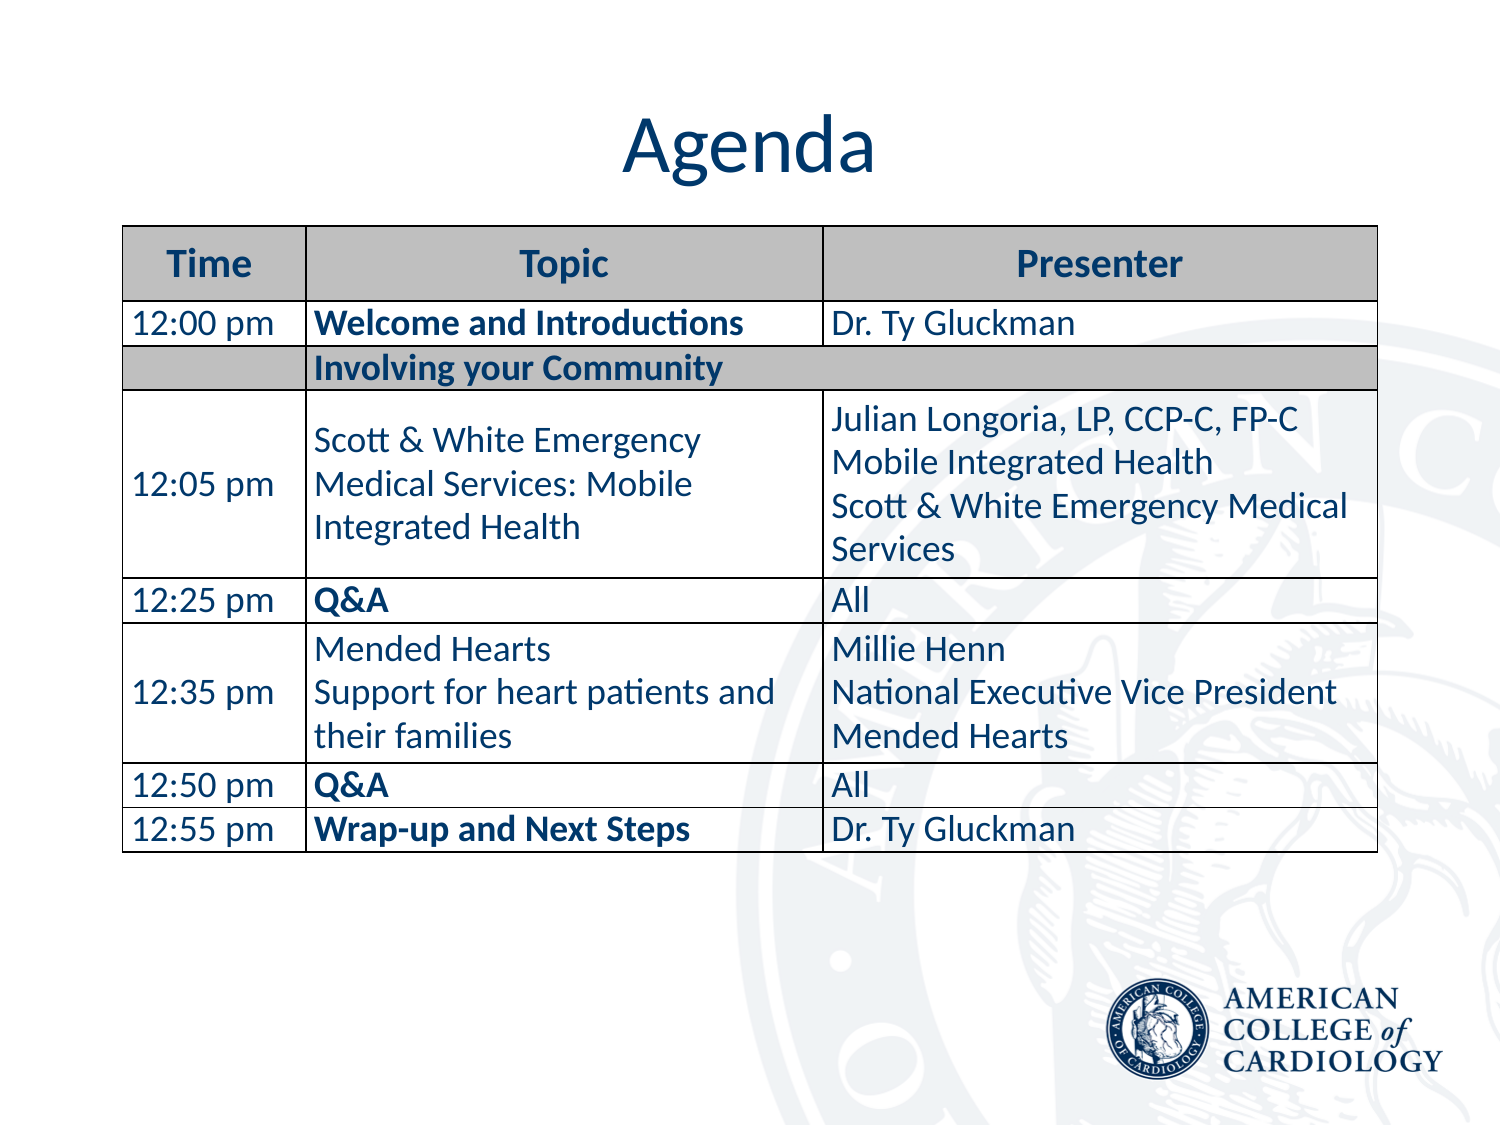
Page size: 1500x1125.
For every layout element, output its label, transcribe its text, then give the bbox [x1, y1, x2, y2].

title Agenda [75, 45, 1425, 233]
table_cell 12:50 pm [123, 764, 305, 807]
table_header Presenter [824, 227, 1377, 300]
table_cell 12:35 pm [123, 624, 305, 762]
table_header Time [123, 227, 305, 300]
table_cell 12:25 pm [123, 579, 305, 622]
table_header Topic [307, 227, 822, 300]
table_cell All [824, 579, 1377, 622]
table_cell Welcome and Introductions [307, 302, 822, 345]
table_cell Dr. Ty Gluckman [824, 808, 1377, 851]
table_cell Julian Longoria, LP, CCP-C, FP-C Mobile Integrated Health Scott & White Emergency Medical Services [824, 391, 1377, 577]
table_cell Scott & White Emergency Medical Services: Mobile Integrated Health [307, 391, 822, 577]
picture [0, 0, 1500, 1125]
table_cell Wrap-up and Next Steps [307, 808, 822, 851]
table_cell Mended Hearts Support for heart patients and their families [307, 624, 822, 762]
table_cell 12:05 pm [123, 391, 305, 577]
table_cell Millie Henn National Executive Vice President Mended Hearts [824, 624, 1377, 762]
table_cell 12:00 pm [123, 302, 305, 345]
table_cell Q&A [307, 579, 822, 622]
table_cell 12:55 pm [123, 808, 305, 851]
table_cell [123, 347, 305, 389]
table_cell Involving your Community [307, 347, 1377, 389]
table_cell Dr. Ty Gluckman [824, 302, 1377, 345]
table_cell All [824, 764, 1377, 807]
table_cell Q&A [307, 764, 822, 807]
